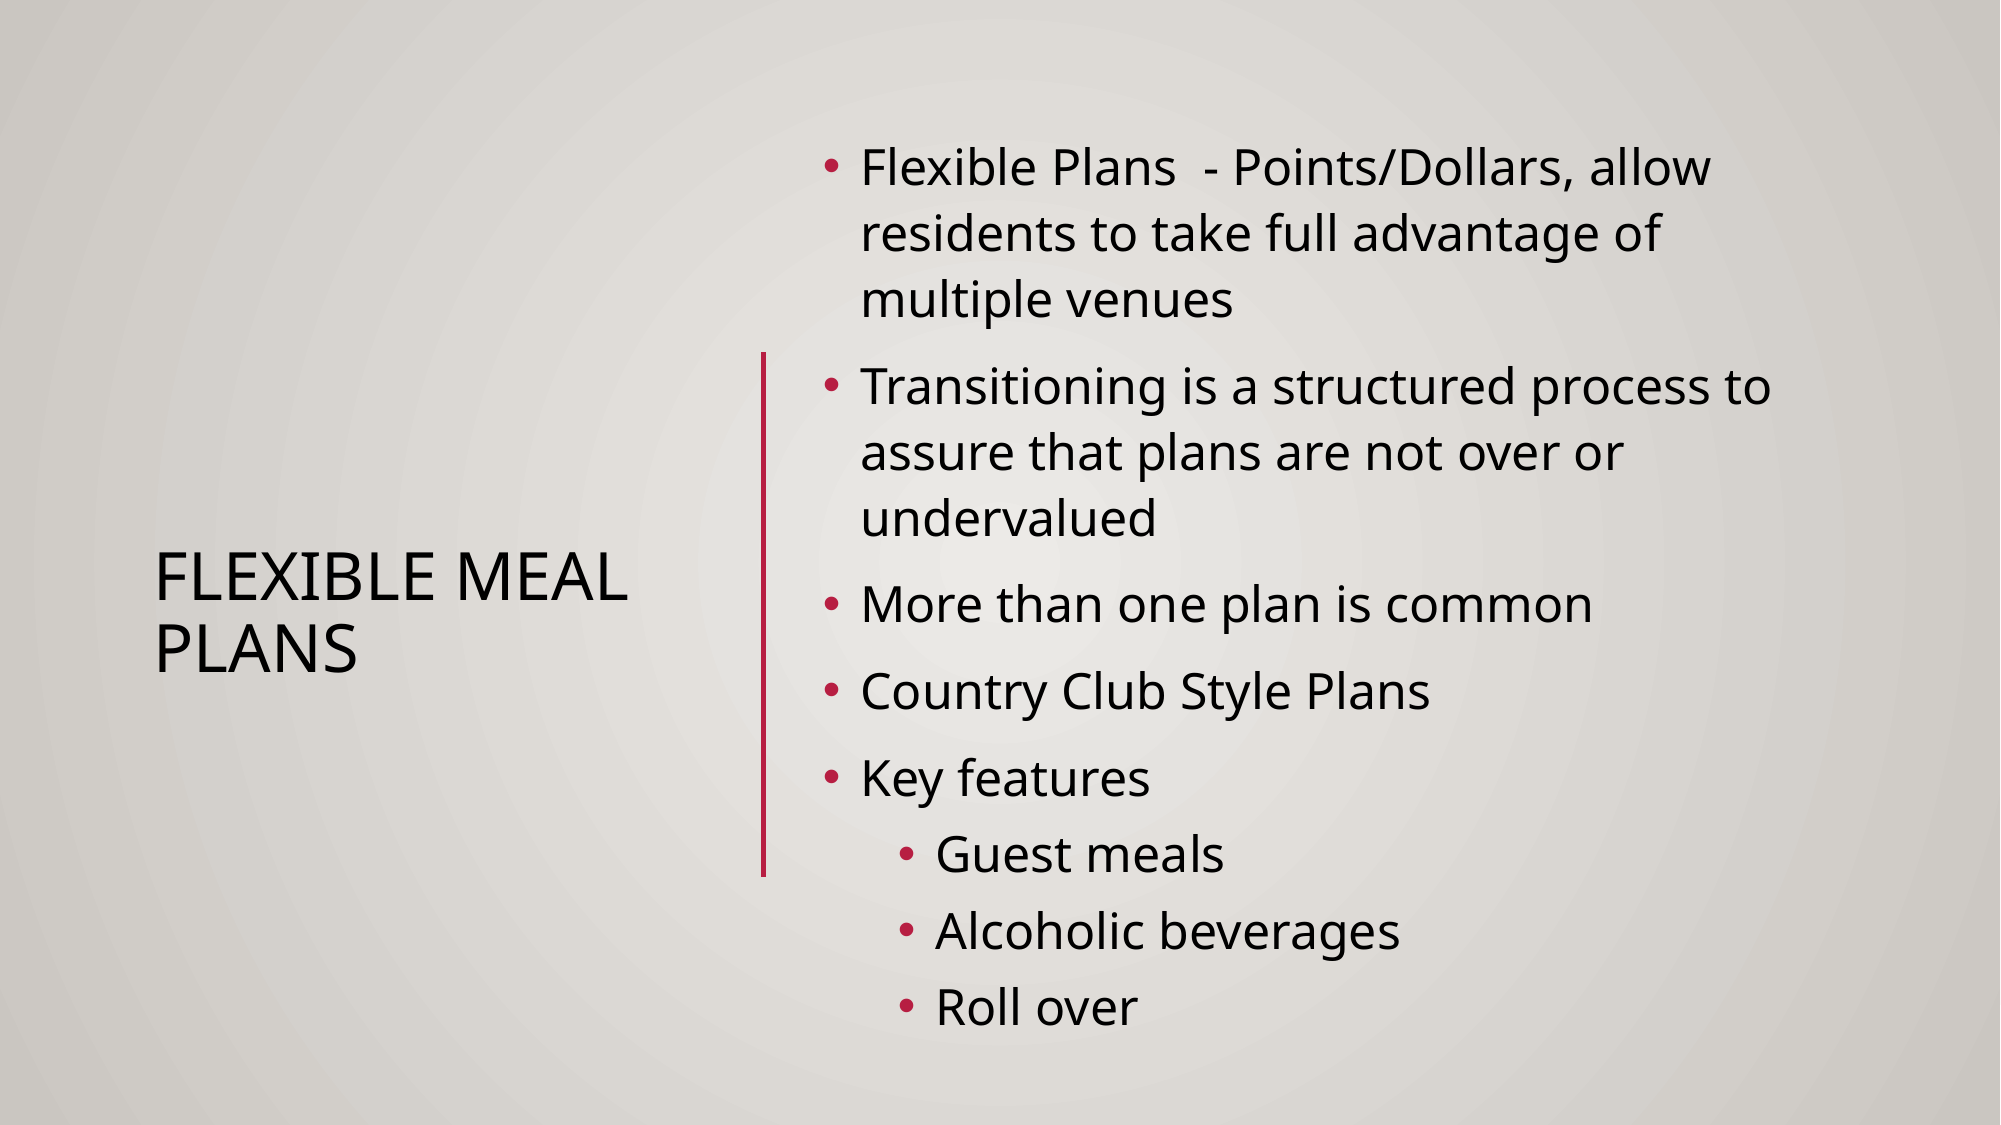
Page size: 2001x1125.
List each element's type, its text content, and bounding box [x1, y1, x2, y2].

title Flexible Meal Plans [138, 262, 720, 968]
text_box [0, 0, 2000, 1125]
list Flexible Plans - Points/Dollars, allow residents to take full advantage of multiple venues Transitioning is a structured process to assure that plans are not over or undervalued More than one plan is common Country Club Style Plans Key features Guest meals Alcoholic beverages Roll over [807, 39, 1814, 1125]
